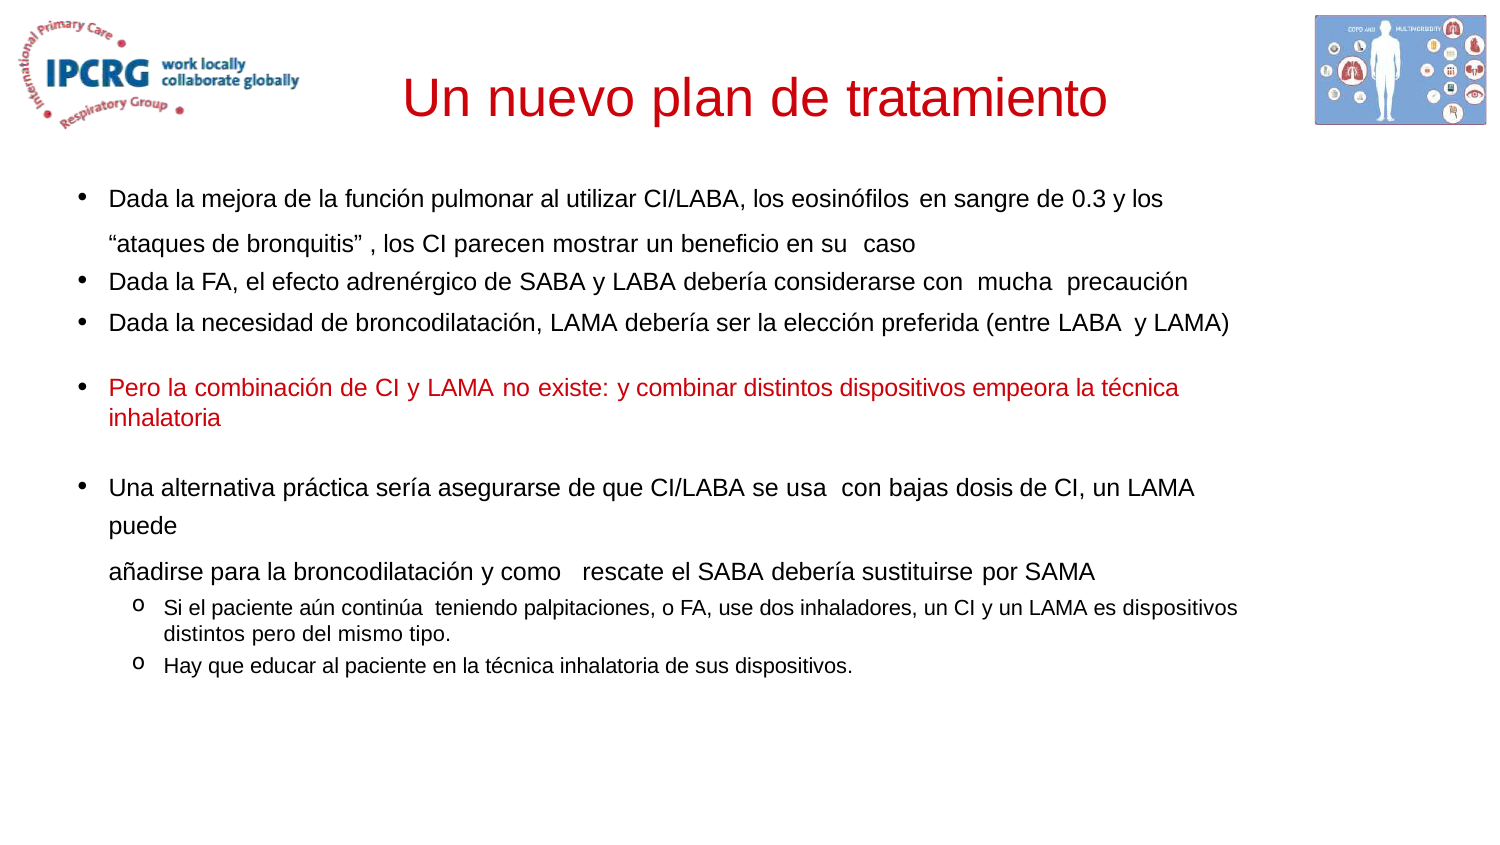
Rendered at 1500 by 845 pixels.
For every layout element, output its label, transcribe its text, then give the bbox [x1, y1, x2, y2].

text_box [1314, 15, 1487, 125]
title Un nuevo plan de tratamiento [399, 55, 1174, 173]
text_box Dada la mejora de la función pulmonar al utilizar CI/LABA, los eosinófilos en sangre de 0.3 y los “ataques de bronquitis” , los CI parecen mostrar un beneficio en su caso Dada la FA, el efecto adrenérgico de SABA y LABA debería considerarse con mucha precaución Dada la necesidad de broncodilatación, LAMA debería ser la elección preferida (entre LABA y LAMA) Pero la combinación de CI y LAMA no existe: y combinar distintos dispositivos empeora la técnica inhalatoria Una alternativa práctica sería asegurarse de que CI/LABA se usa con bajas dosis de CI, un LAMA puede añadirse para la broncodilatación y como rescate el SABA debería sustituirse por SAMA Si el paciente aún continúa teniendo palpitaciones, o FA, use dos inhaladores, un CI y un LAMA es dispositivos distintos pero del mismo tipo. Hay que educar al paciente en la técnica inhalatoria de sus dispositivos. [74, 173, 1307, 678]
picture [18, 20, 301, 130]
